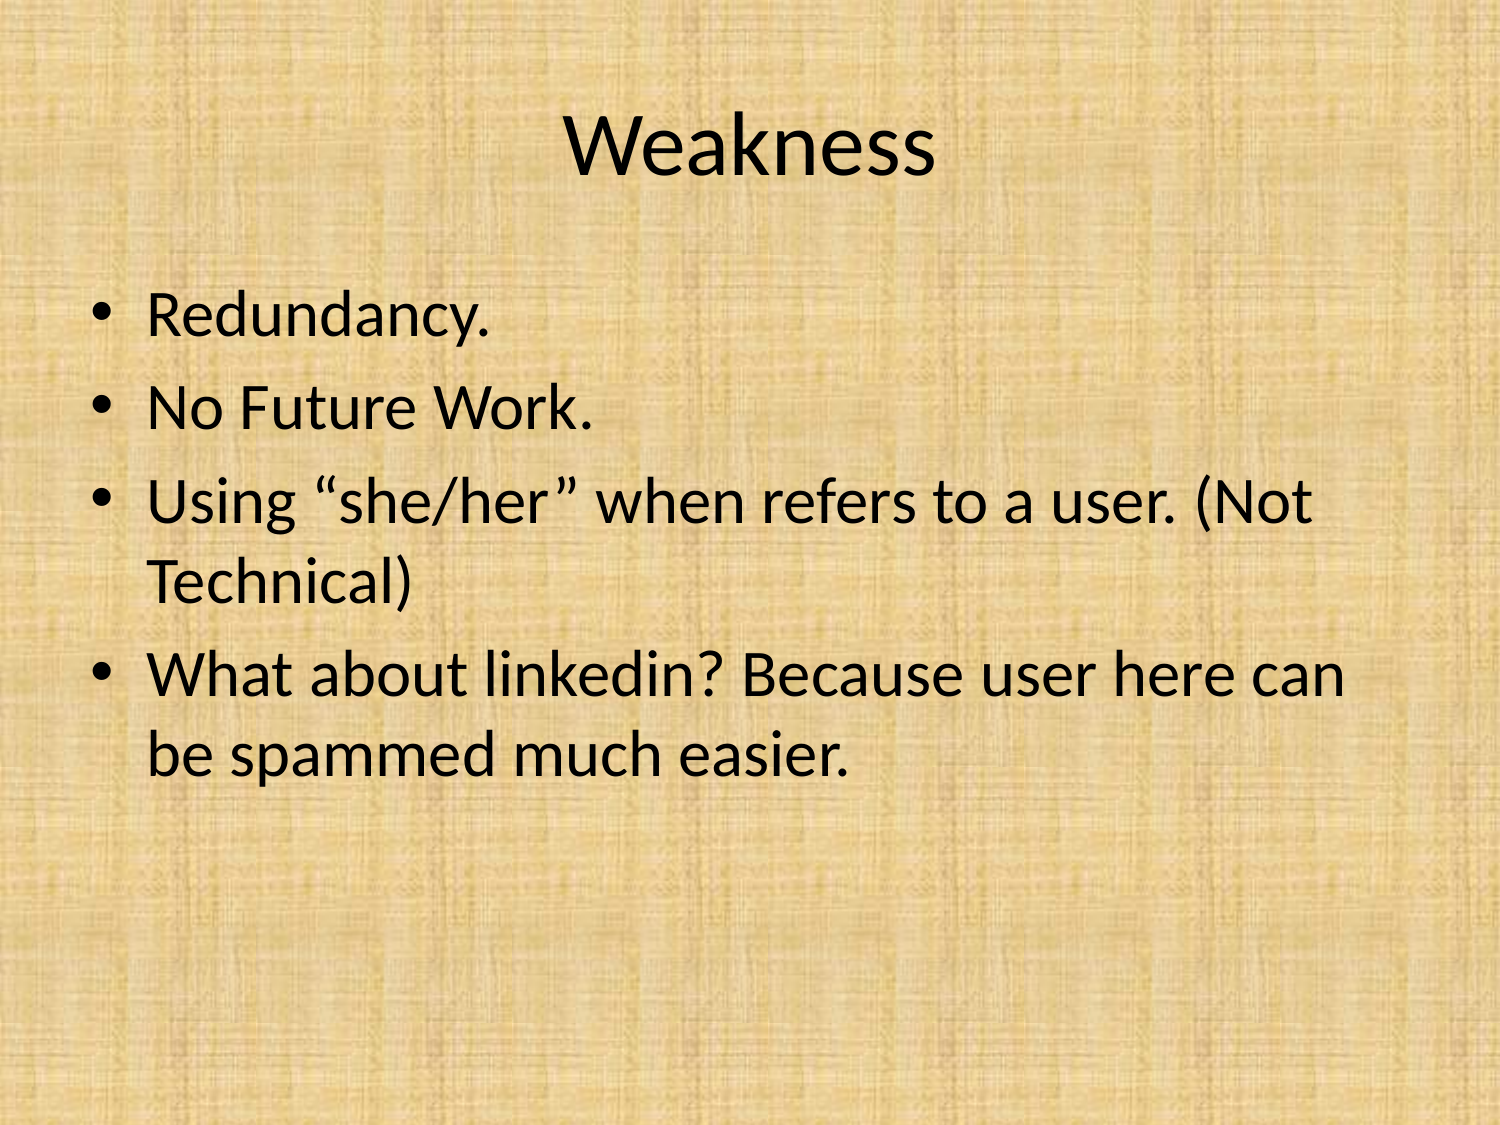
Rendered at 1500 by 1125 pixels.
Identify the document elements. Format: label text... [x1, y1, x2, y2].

title Weakness [75, 45, 1425, 233]
picture [0, 0, 1500, 1125]
list Redundancy. No Future Work. Using “she/her” when refers to a user. (Not Technical) What about linkedin? Because user here can be spammed much easier. [75, 262, 1425, 1005]
